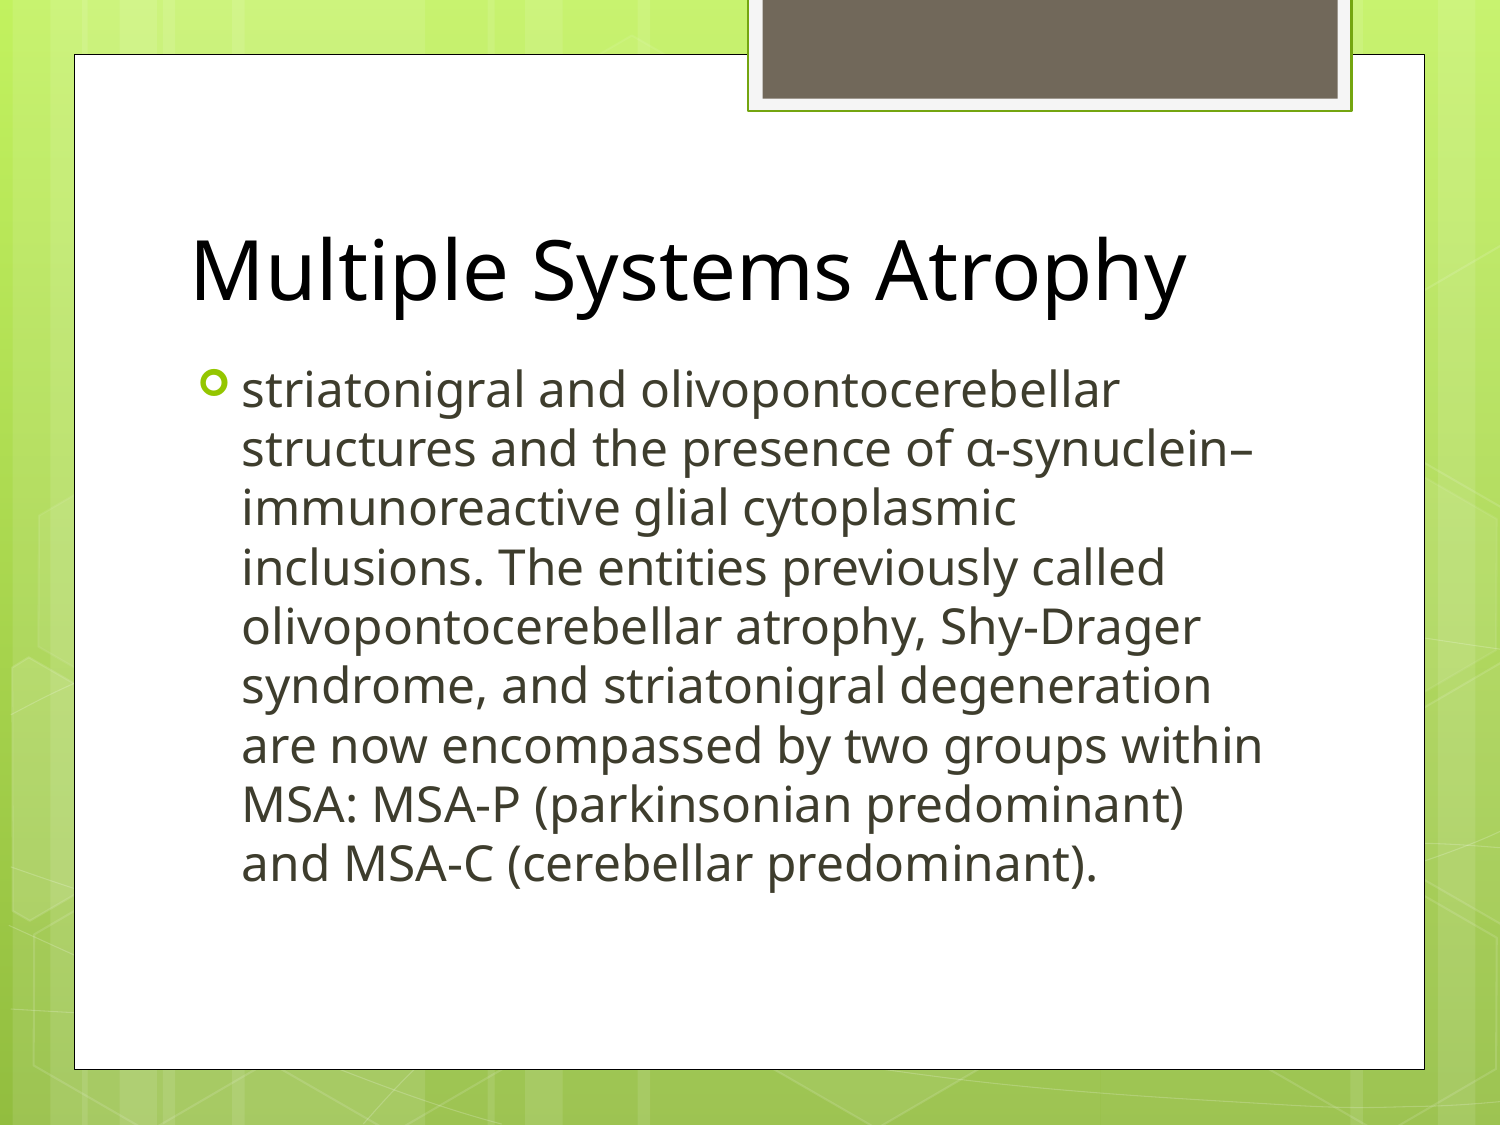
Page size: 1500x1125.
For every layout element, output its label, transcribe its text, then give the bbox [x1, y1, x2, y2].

title Multiple Systems Atrophy [174, 137, 1328, 325]
list striatonigral and olivopontocerebellar structures and the presence of α-synuclein–immunoreactive glial cytoplasmic inclusions. The entities previously called olivopontocerebellar atrophy, Shy-Drager syndrome, and striatonigral degeneration are now encompassed by two groups within MSA: MSA-P (parkinsonian predominant) and MSA-C (cerebellar predominant). [171, 350, 1283, 957]
